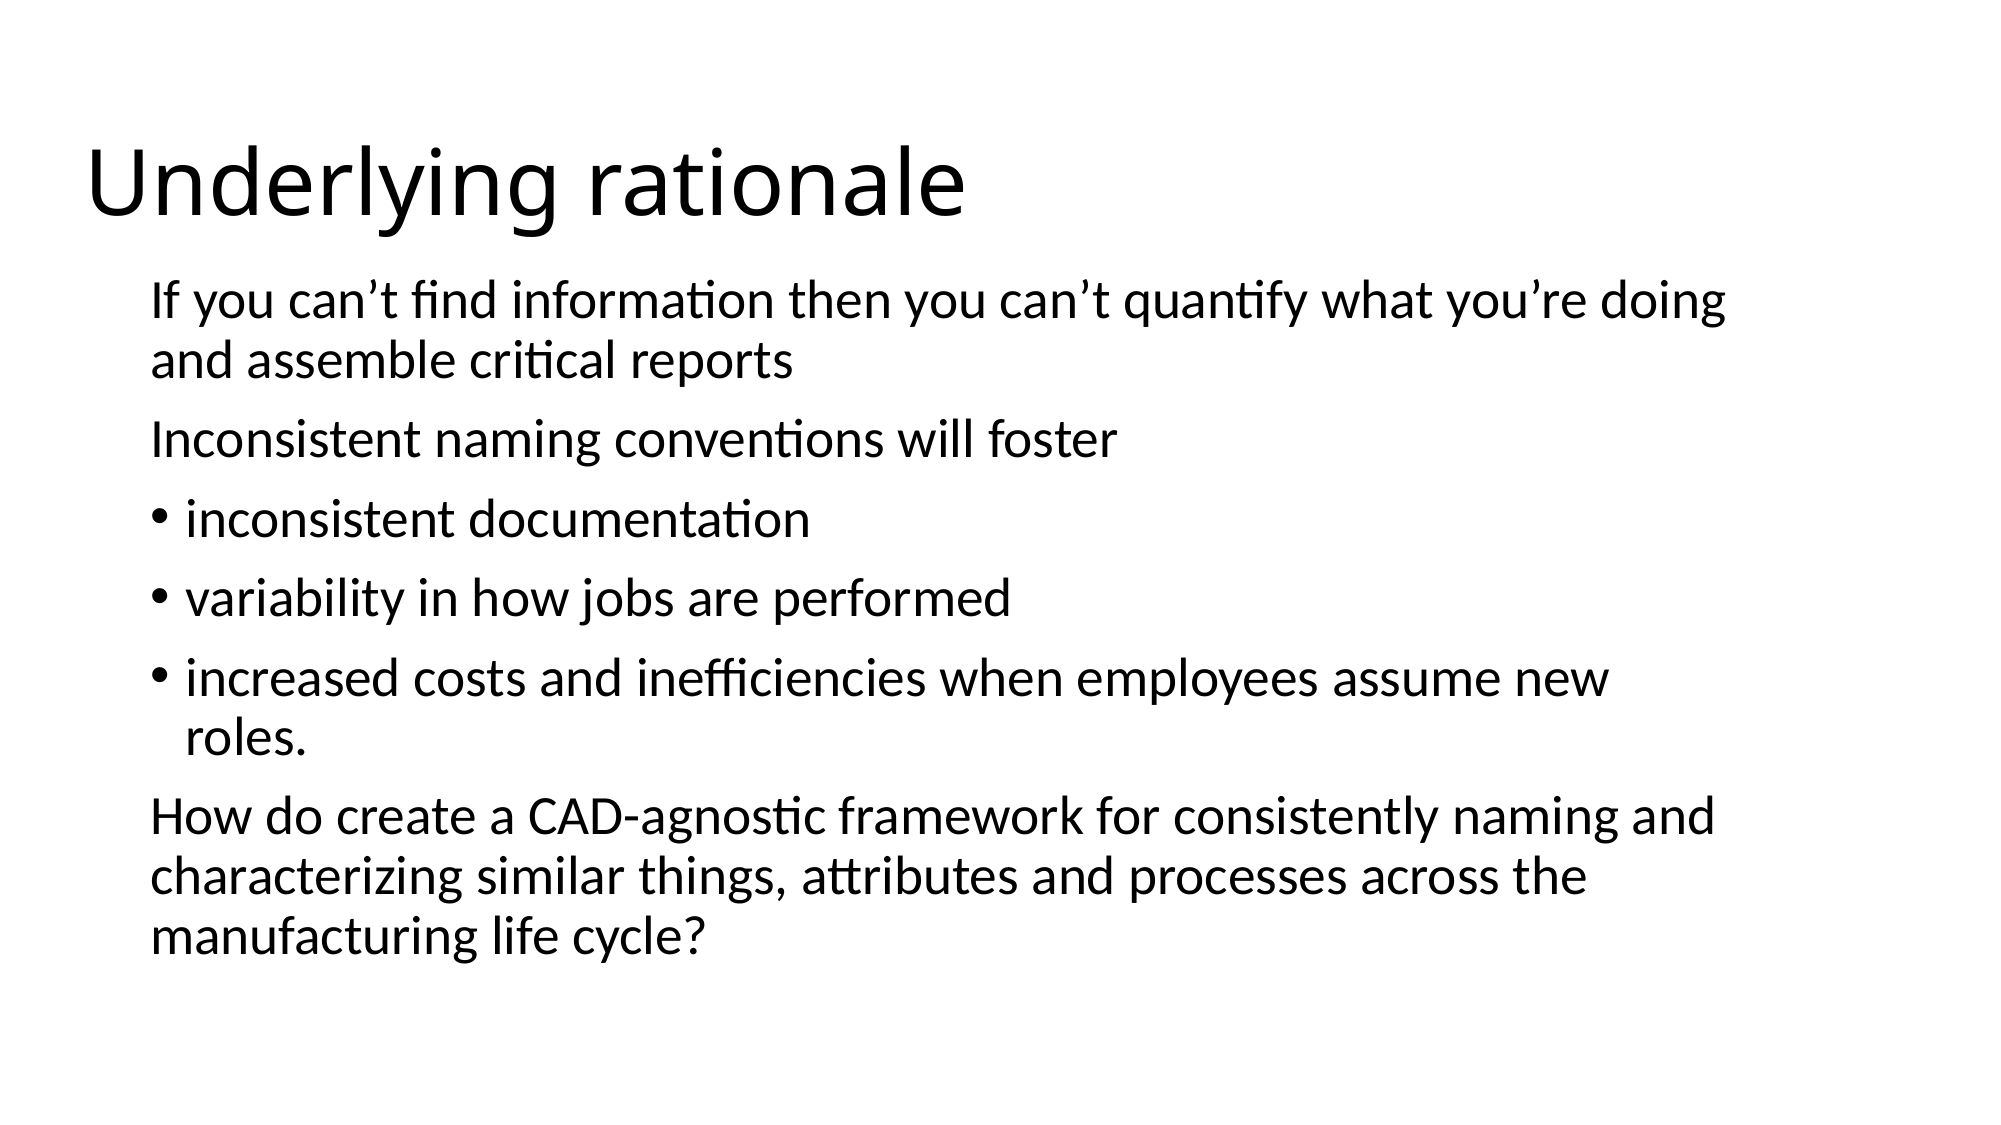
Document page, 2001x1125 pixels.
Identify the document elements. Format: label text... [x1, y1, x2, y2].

text_box Underlying rationale [70, 116, 1009, 241]
list If you can’t find information then you can’t quantify what you’re doing and assemble critical reports Inconsistent naming conventions will foster inconsistent documentation variability in how jobs are performed increased costs and inefficiencies when employees assume new roles. How do create a CAD-agnostic framework for consistently naming and characterizing similar things, attributes and processes across the manufacturing life cycle? [134, 263, 1746, 978]
